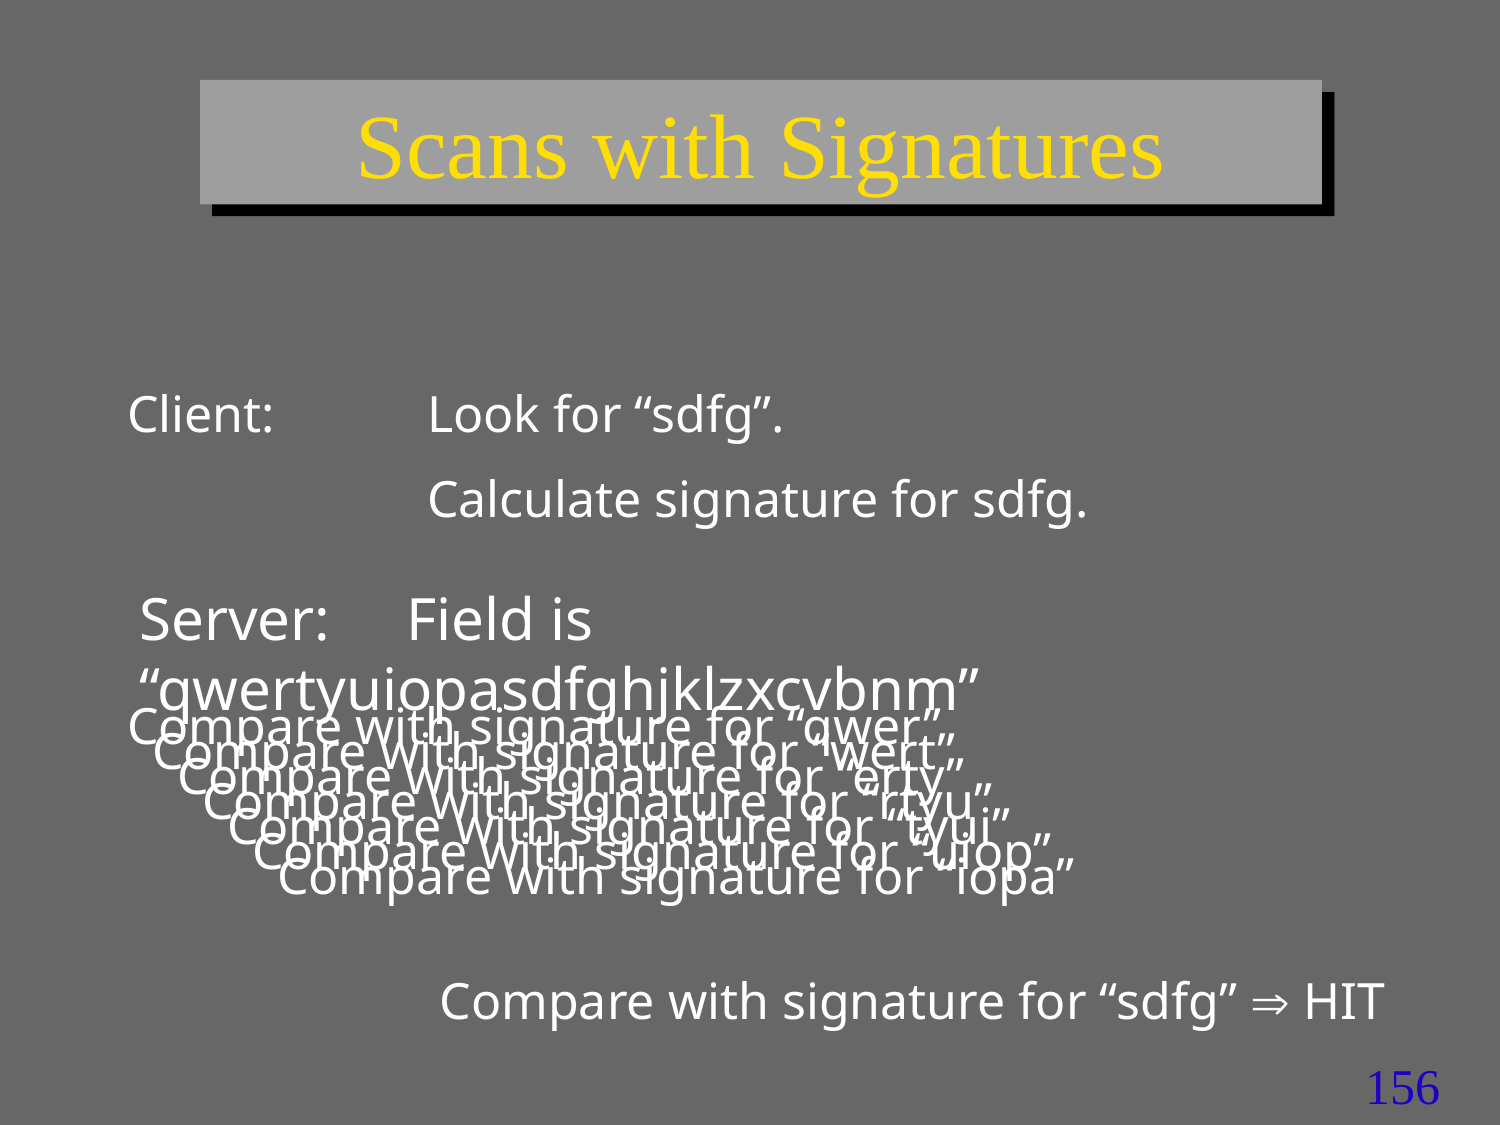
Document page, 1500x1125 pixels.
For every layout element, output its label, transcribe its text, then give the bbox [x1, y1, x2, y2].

text_box Compare with signature for “sdfg”  HIT [424, 962, 1500, 1038]
text_box Compare with signature for “erty” [162, 737, 1500, 813]
text_box Compare with signature for “wert” [137, 712, 1475, 788]
text_box Compare with signature for “uiop” [237, 812, 1500, 888]
text_box Client: Look for “sdfg”. Calculate signature for sdfg. [112, 375, 1388, 535]
text_box Compare with signature for “rtyu” [187, 762, 1500, 838]
text_box Compare with signature for “tyui” [212, 787, 1500, 863]
text_box Server: Field is “qwertyuiopasdfghjklzxcvbnm” [125, 574, 1438, 687]
text_box Compare with signature for “qwer” [112, 687, 1450, 763]
title Scans with Signatures [199, 79, 1323, 205]
text_box Compare with signature for “iopa” [262, 837, 1500, 913]
